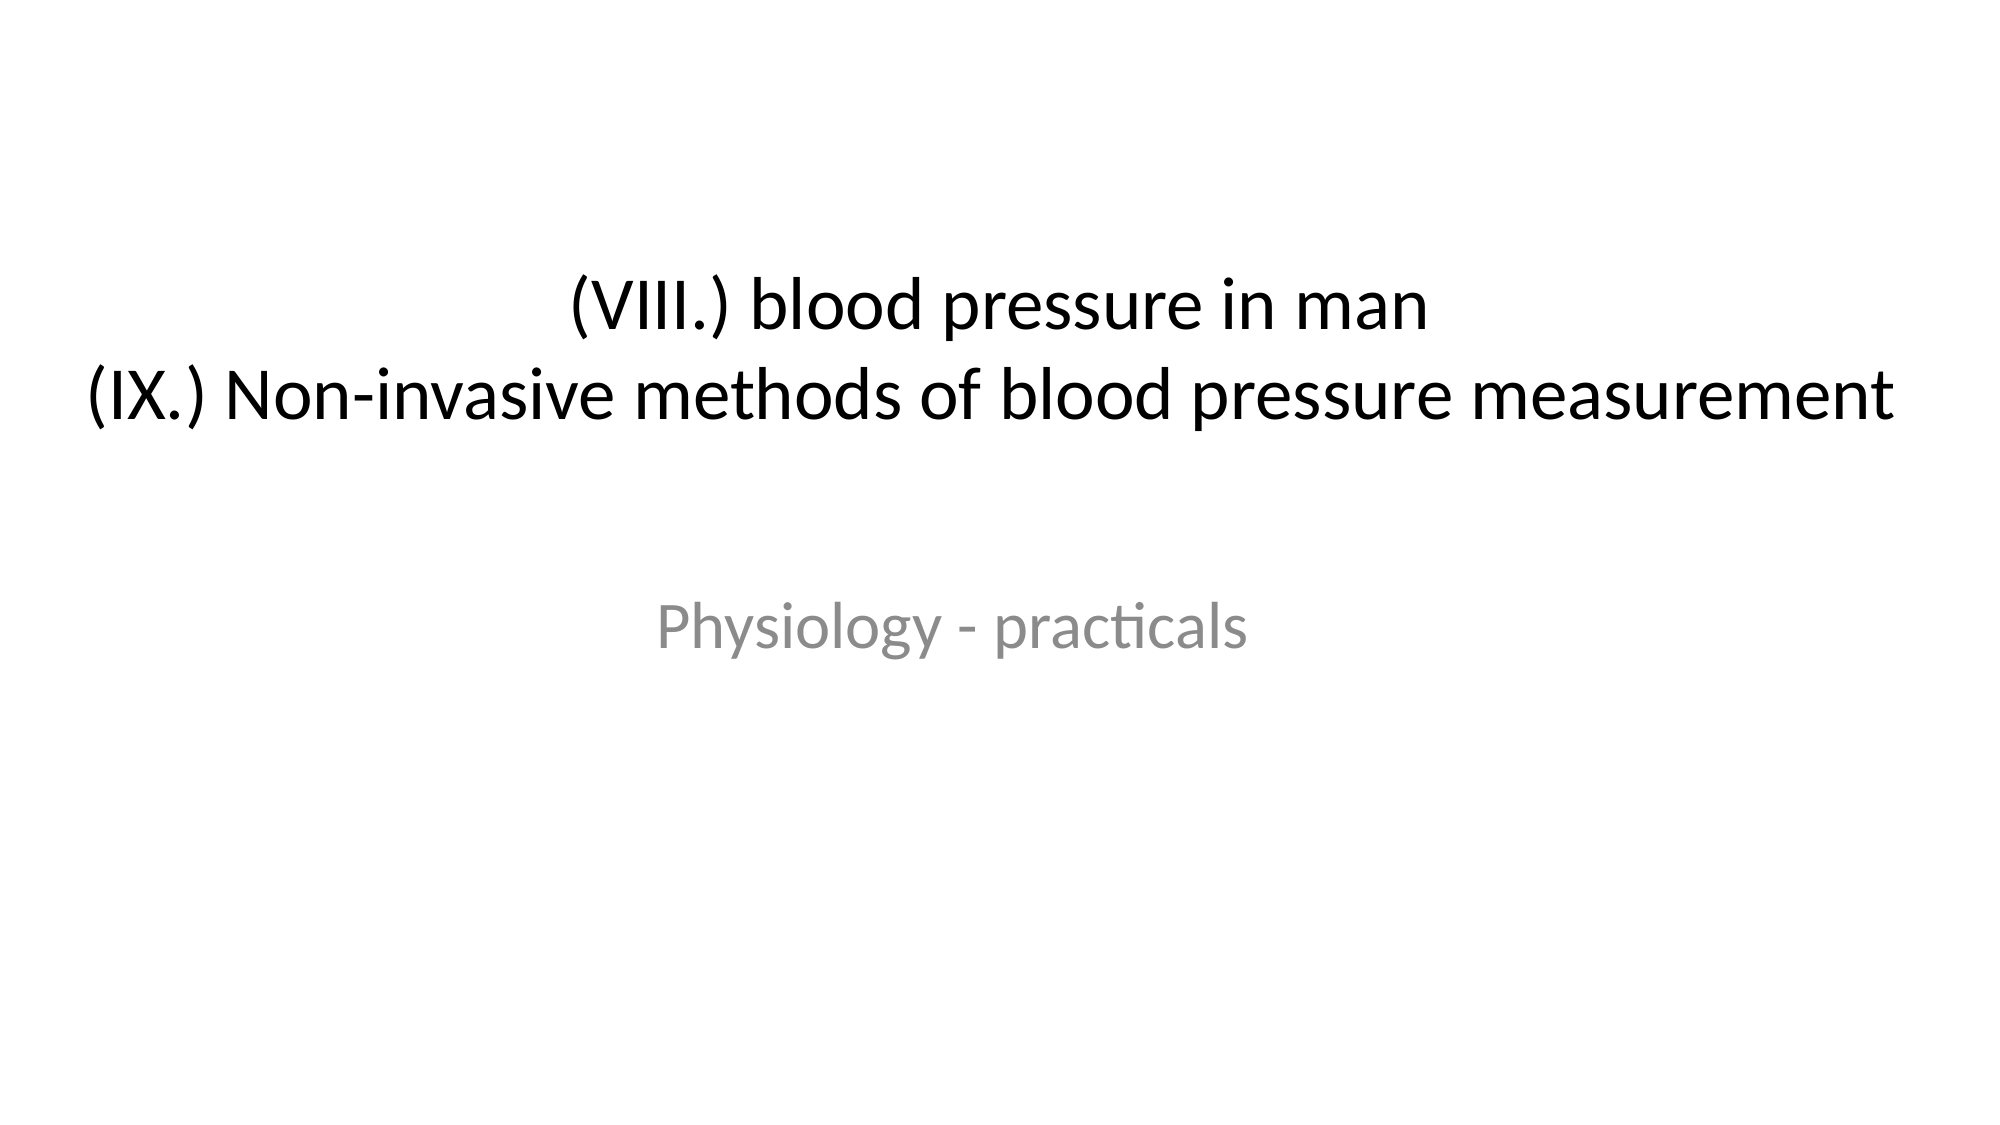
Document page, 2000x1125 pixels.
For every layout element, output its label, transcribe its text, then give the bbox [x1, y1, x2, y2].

title (VIII.) blood pressure in man (IX.) Non-invasive methods of blood pressure measurement [0, 149, 2000, 541]
subtitle Physiology - practicals [521, 574, 1384, 739]
